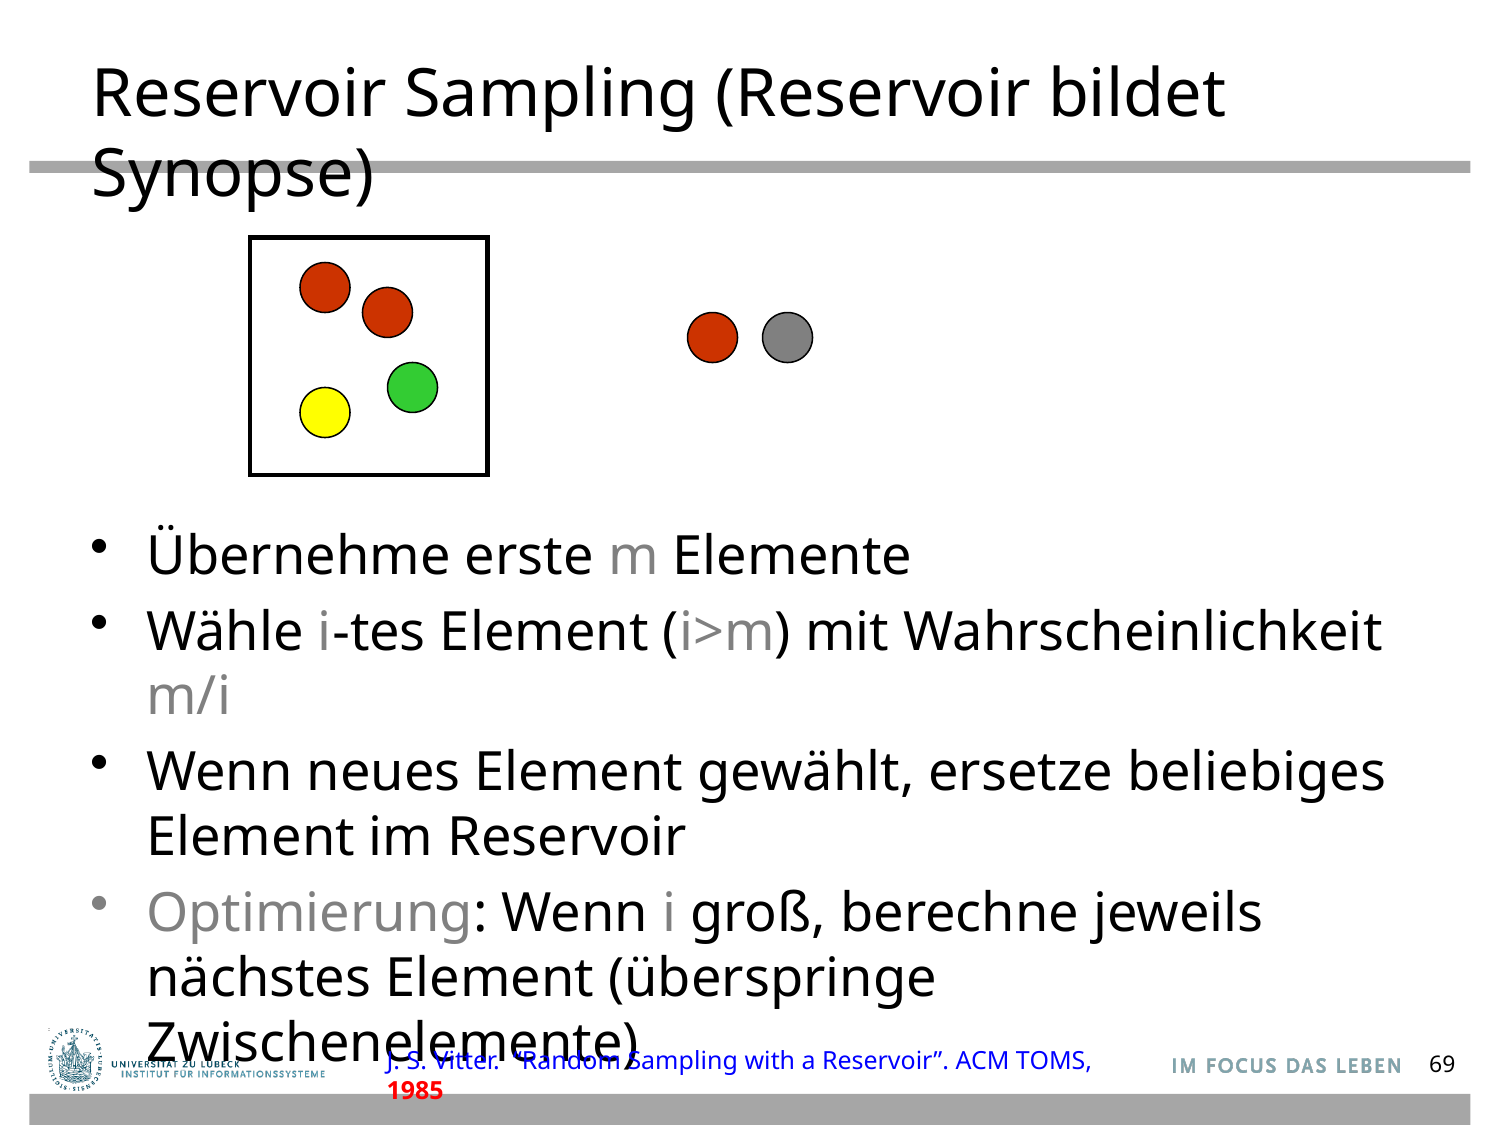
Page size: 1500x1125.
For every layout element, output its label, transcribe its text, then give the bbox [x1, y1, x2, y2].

text_box [762, 312, 813, 363]
list Übernehme erste m Elemente Wähle i-tes Element (i>m) mit Wahrscheinlichkeit m/i Wenn neues Element gewählt, ersetze beliebiges Element im Reservoir Optimierung: Wenn i groß, berechne jeweils nächstes Element (überspringe Zwischenelemente) [75, 512, 1425, 963]
picture [1173, 1058, 1305, 1073]
text_box [687, 312, 738, 363]
title Reservoir Sampling (Reservoir bildet Synopse) [76, 42, 1427, 126]
text_box [300, 387, 351, 438]
text_box [300, 262, 351, 313]
text_box [362, 287, 413, 338]
slide_number 69 [1305, 1050, 1471, 1083]
text_box [249, 237, 488, 475]
text_box J. S. Vitter. “Random Sampling with a Reservoir”. ACM TOMS, 1985 [371, 1036, 1122, 1112]
text_box [387, 362, 438, 413]
